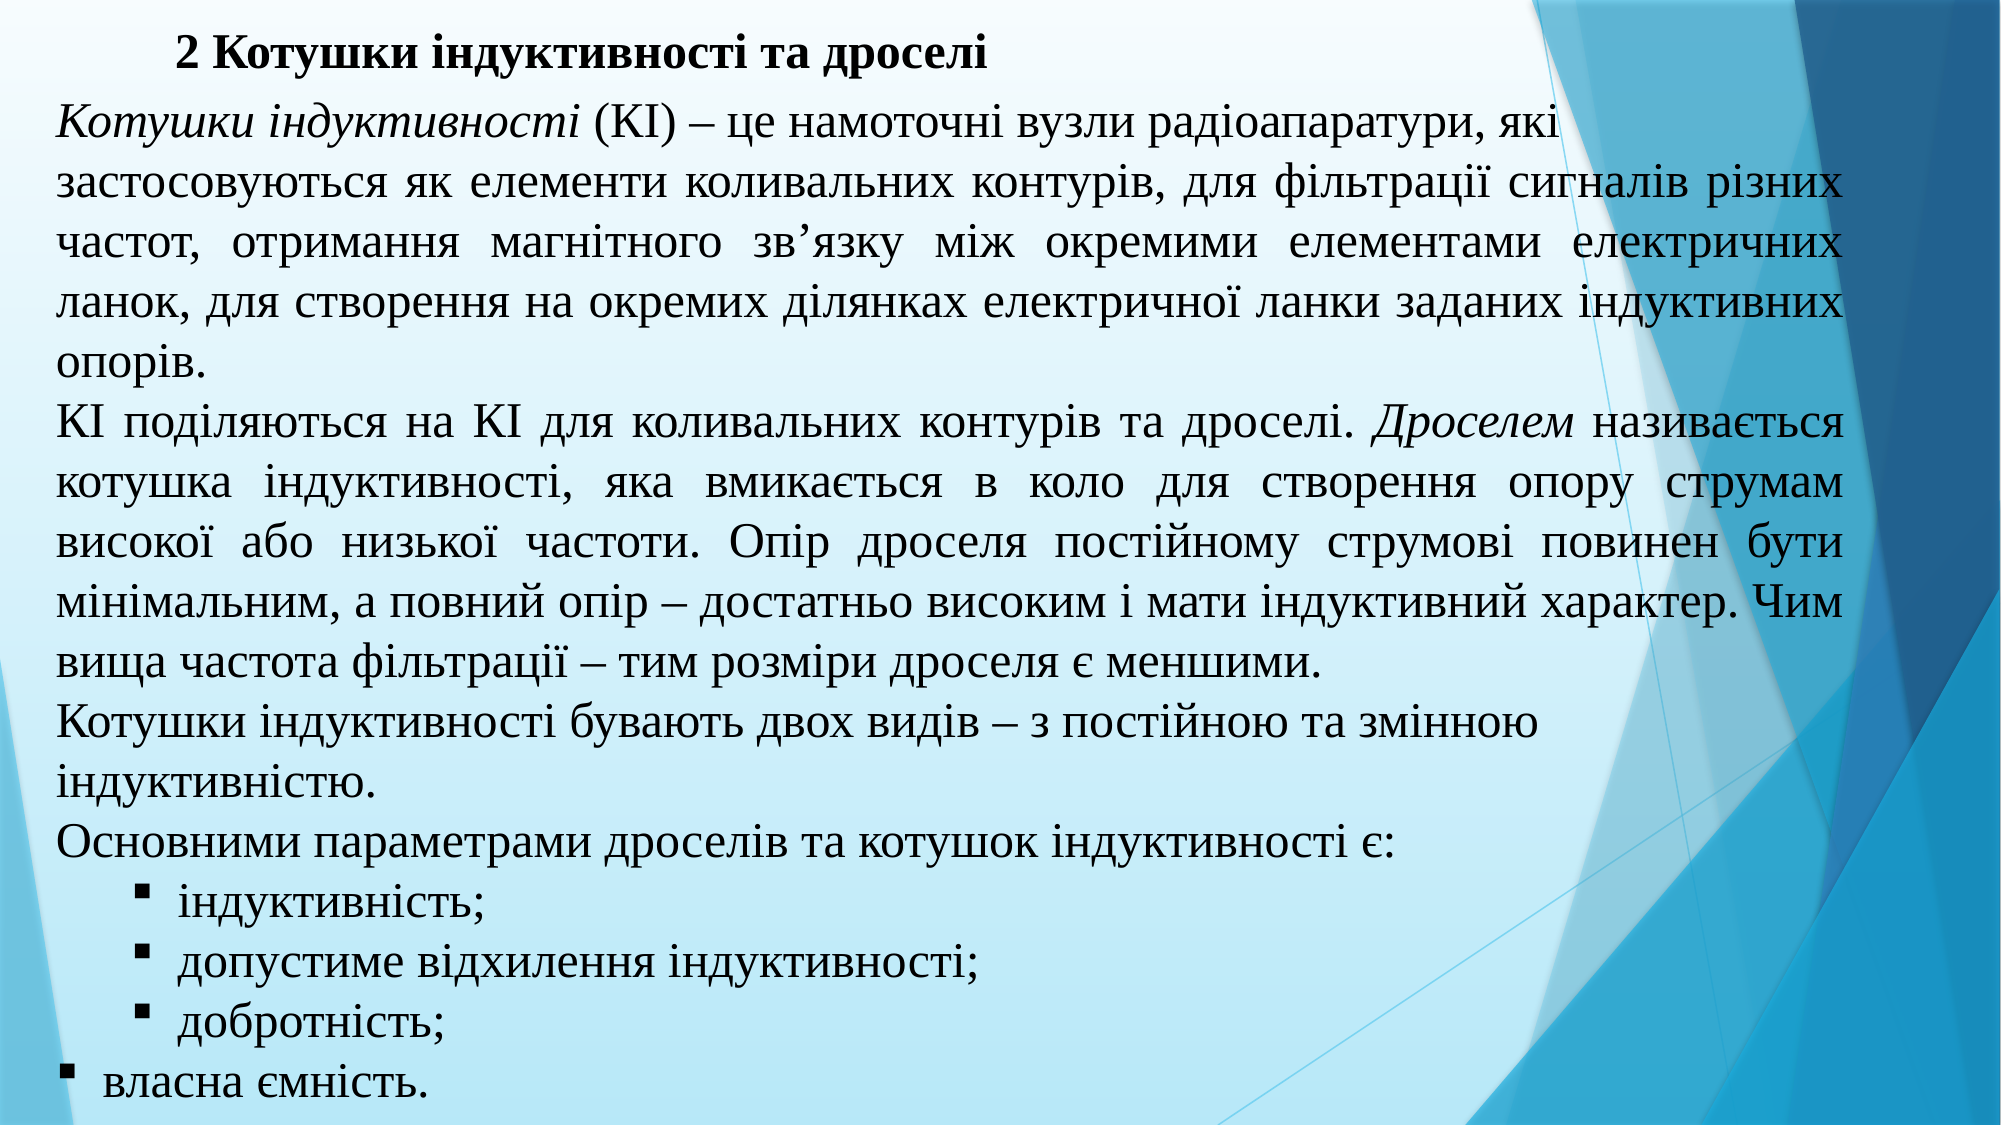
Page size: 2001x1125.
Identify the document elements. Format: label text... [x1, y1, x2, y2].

text_box Котушки індуктивності (КІ) – це намоточні вузли радіоапаратури, які застосовуються як елементи коливальних контурів, для фільтрації сигналів різних частот, отримання магнітного зв’язку між окремими елементами електричних ланок, для створення на окремих ділянках електричної ланки заданих індуктивних опорів. КІ поділяються на КІ для коливальних контурів та дроселі. Дроселем називається котушка індуктивності, яка вмикається в коло для створення опору струмам високої або низької частоти. Опір дроселя постійному струмові повинен бути мінімальним, а повний опір – достатньо високим і мати індуктивний характер. Чим вища частота фільтрації – тим розміри дроселя є меншими. Котушки індуктивності бувають двох видів – з постійною та змінною індуктивністю. Основними параметрами дроселів та котушок індуктивності є: індуктивність; допустиме відхилення індуктивності; добротність; власна ємність. [40, 79, 1860, 1115]
text_box 2 Котушки індуктивності та дроселі [160, 11, 1004, 79]
